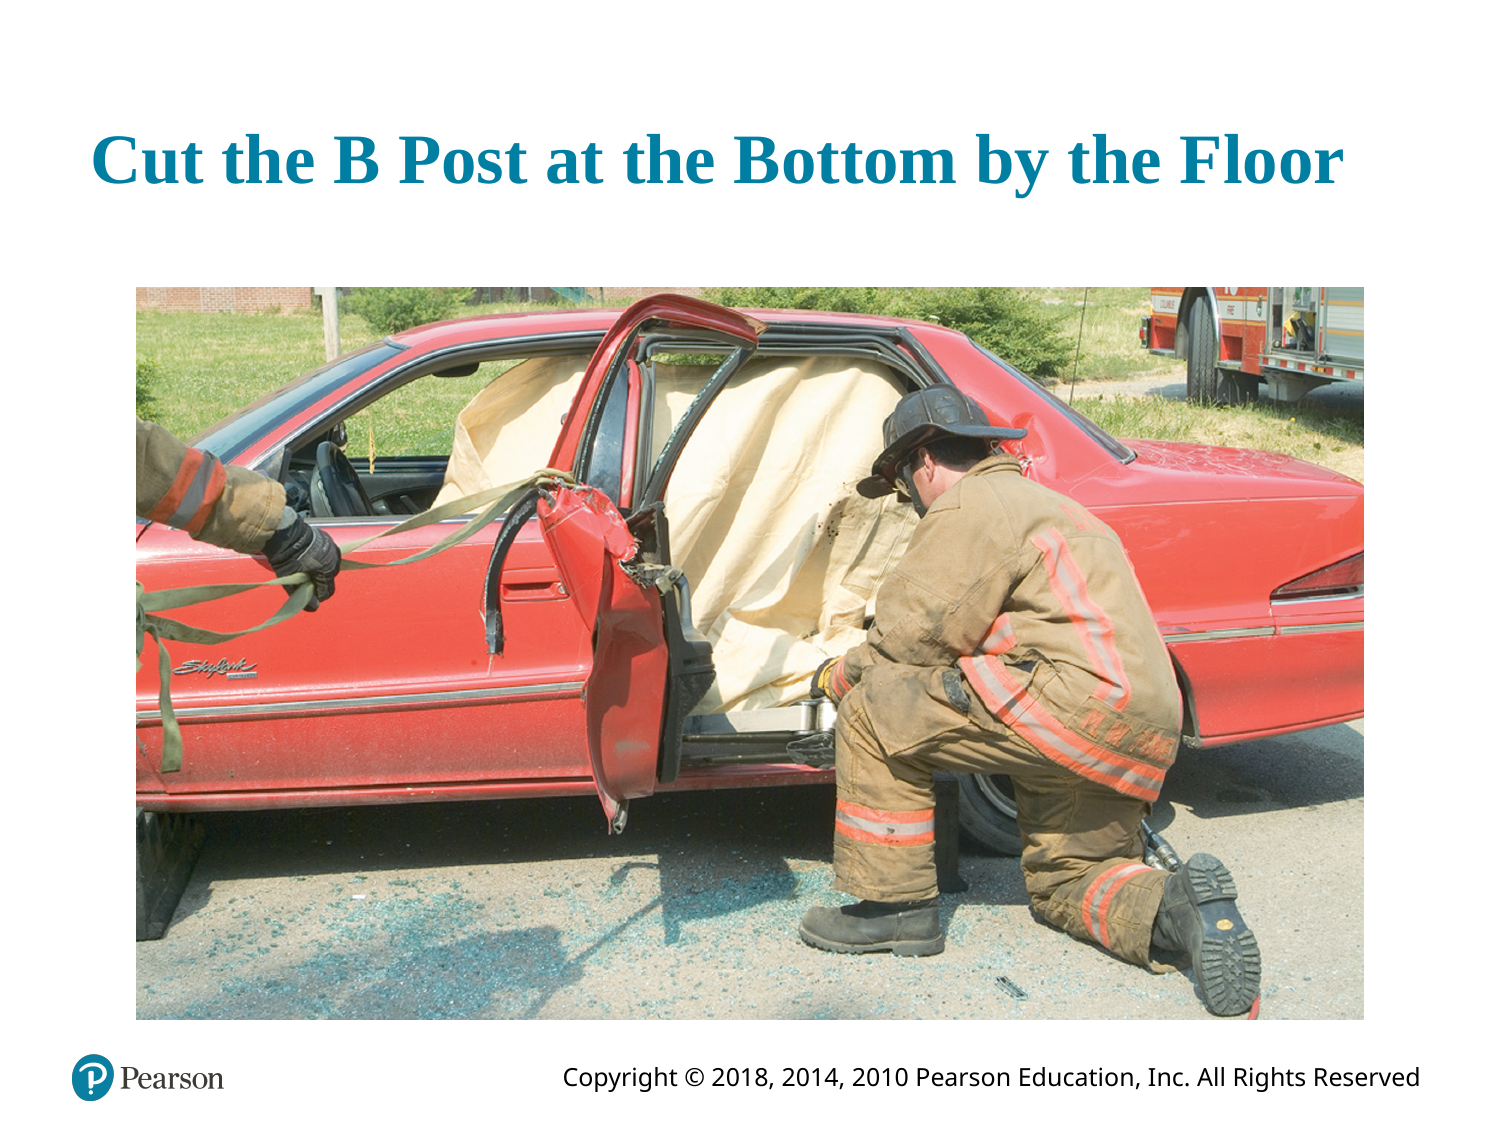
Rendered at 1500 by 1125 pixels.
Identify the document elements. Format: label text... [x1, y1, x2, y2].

title Cut the B Post at the Bottom by the Floor [75, 37, 1425, 213]
picture [72, 1054, 88, 1070]
picture [136, 287, 1364, 1020]
picture [80, 1063, 106, 1088]
picture [98, 1054, 224, 1101]
picture [72, 1087, 83, 1101]
